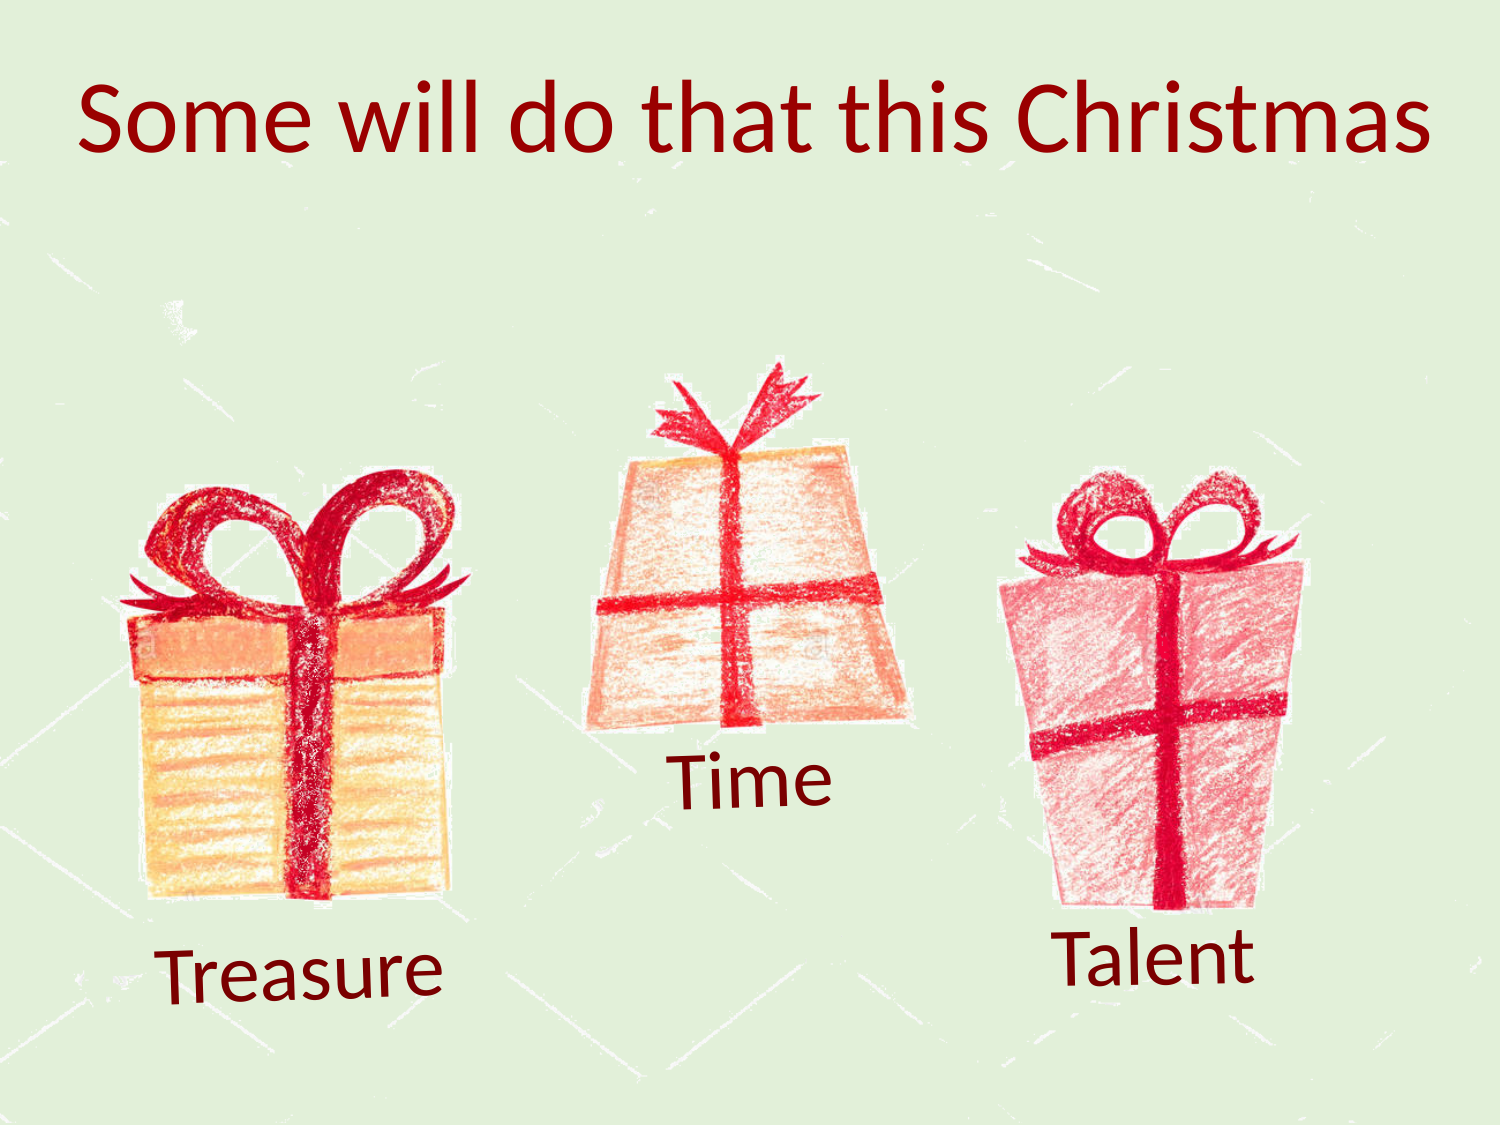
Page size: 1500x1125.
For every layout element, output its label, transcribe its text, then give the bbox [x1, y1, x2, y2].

text_box Some will do that this Christmas [61, 40, 1451, 161]
picture [0, 161, 1500, 1123]
